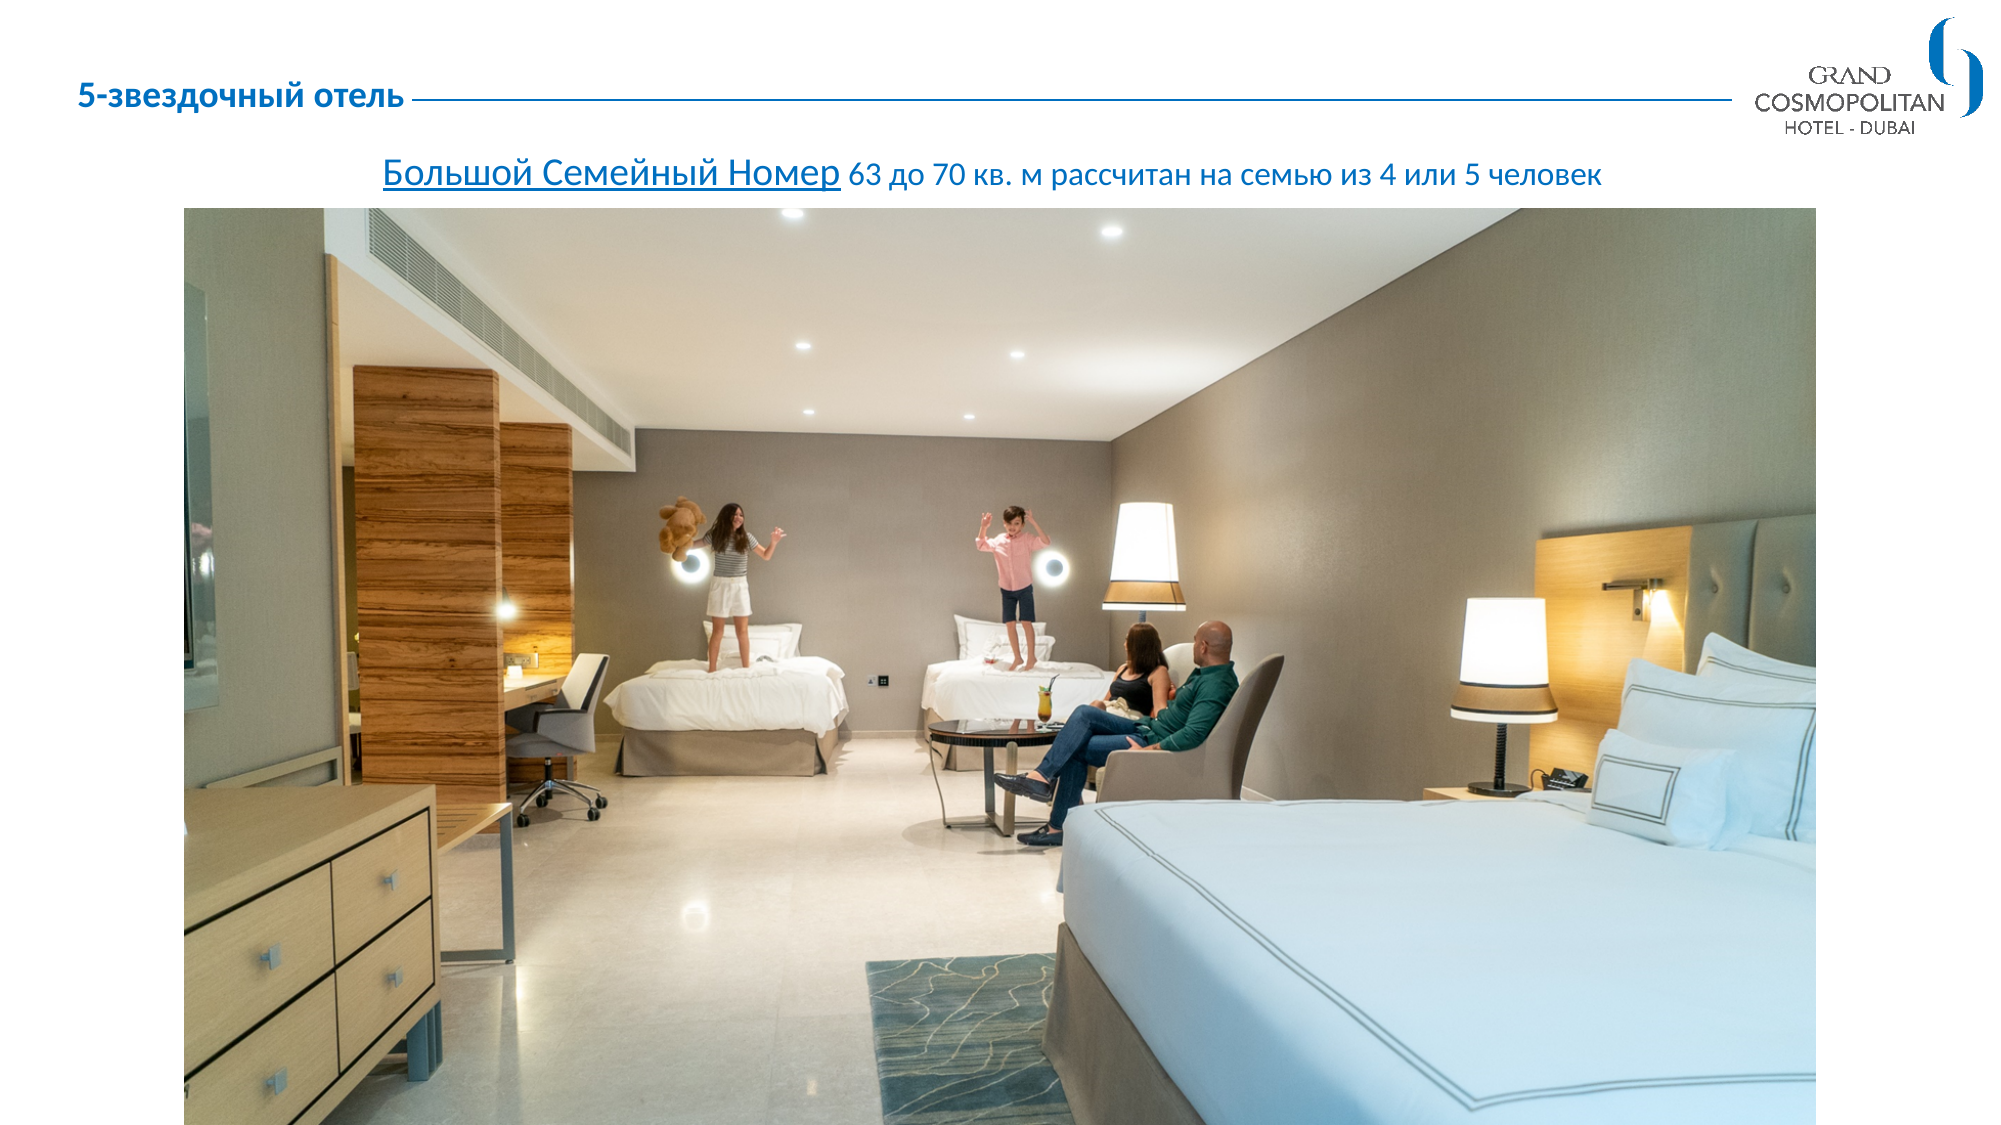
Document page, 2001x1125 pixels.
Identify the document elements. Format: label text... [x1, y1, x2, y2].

picture [1737, 0, 2000, 153]
text_box Большой Семейный Номер 63 до 70 кв. м рассчитан на семью из 4 или 5 человек [68, 138, 1932, 194]
text_box 5-звездочный отель [62, 62, 438, 124]
picture [183, 208, 1816, 1125]
